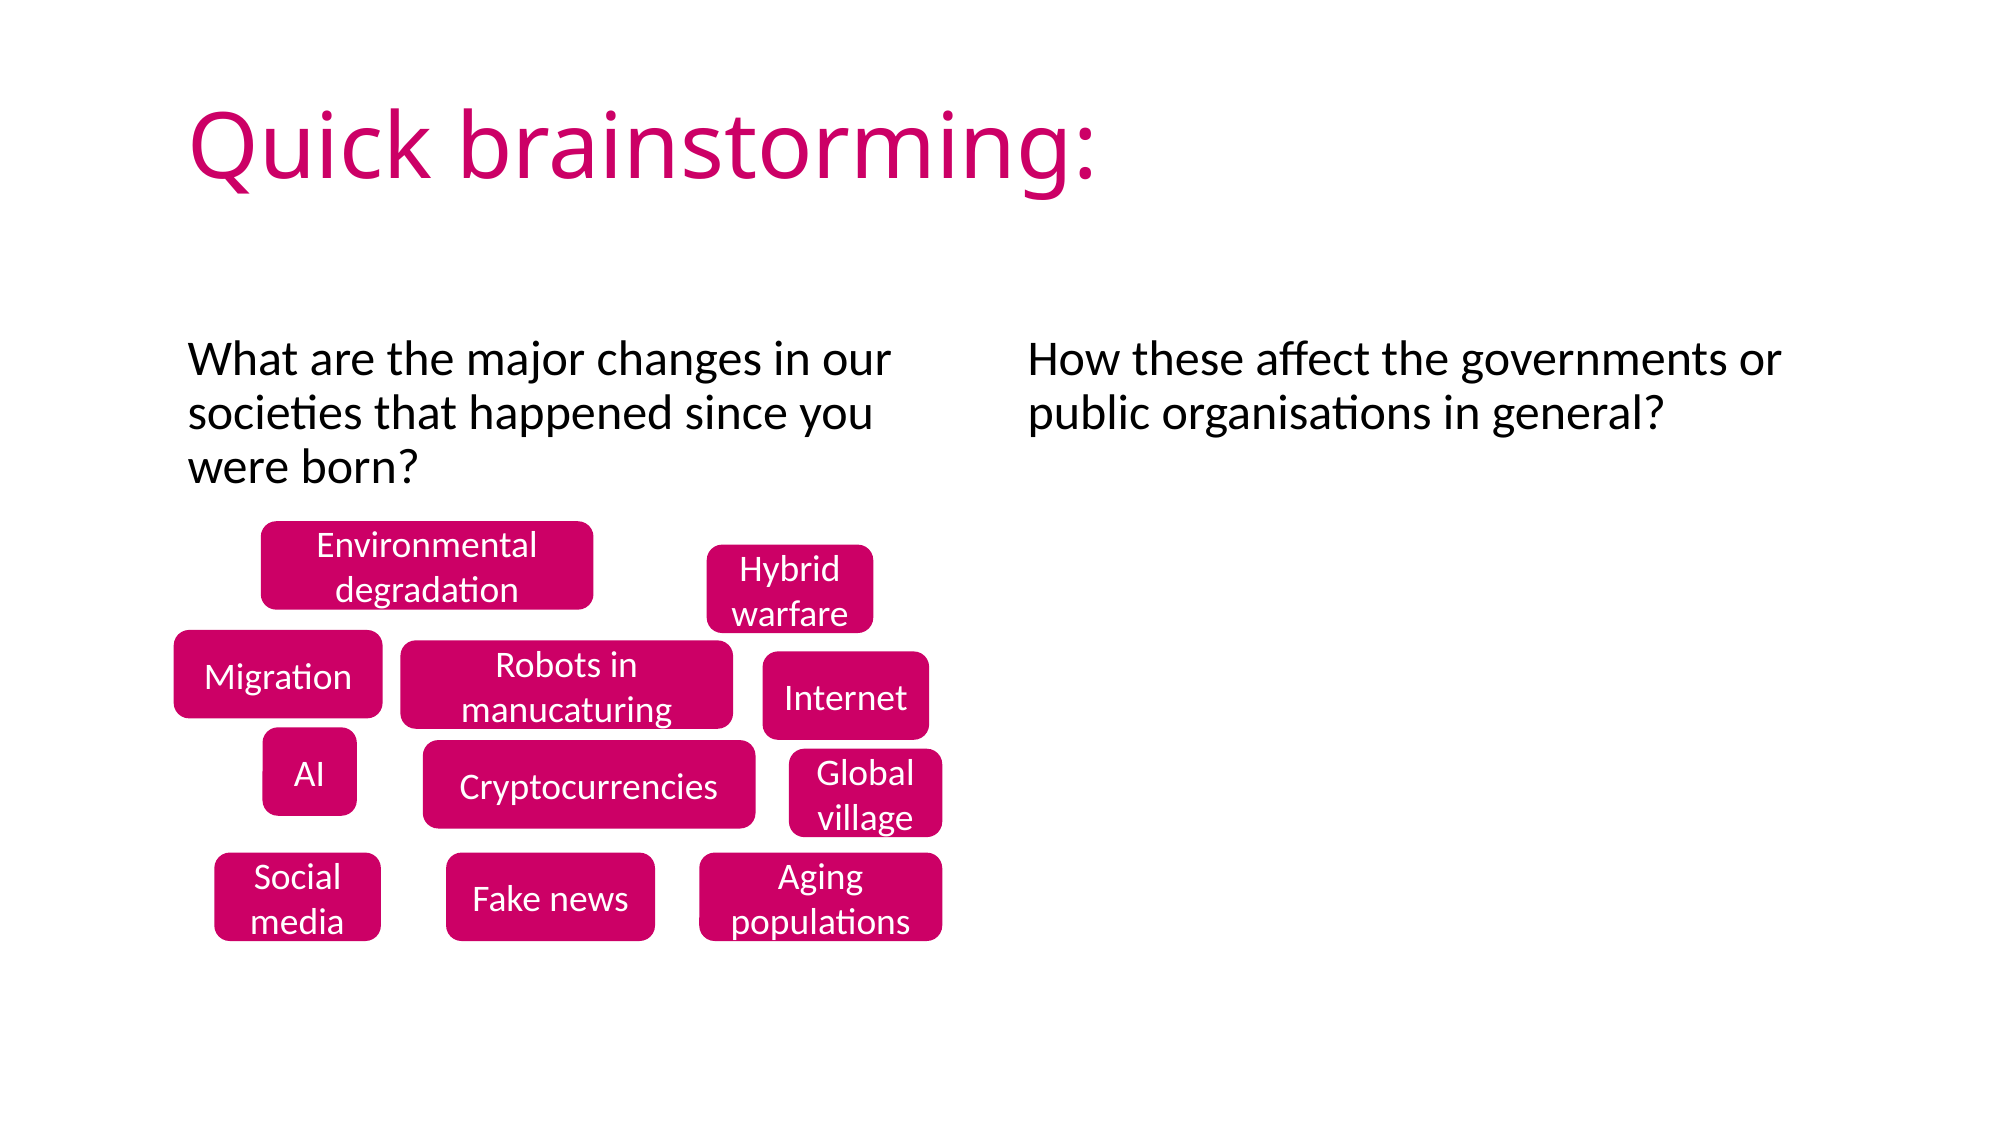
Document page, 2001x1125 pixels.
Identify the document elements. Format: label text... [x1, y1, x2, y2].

text_box Robots in manucaturing [400, 640, 734, 729]
text_box Global village [788, 748, 943, 838]
text_box Environmental degradation [260, 521, 594, 610]
title Quick brainstorming: [172, 89, 1828, 208]
text_box Migration [173, 629, 383, 719]
list What are the major changes in our societies that happened since you were born? [172, 325, 988, 1036]
list How these affect the governments or public organisations in general? [1012, 325, 1828, 1036]
text_box Aging populations [699, 852, 943, 942]
text_box Hybrid warfare [706, 544, 874, 634]
text_box Cryptocurrencies [422, 740, 756, 829]
text_box Social media [214, 852, 381, 942]
text_box Internet [762, 651, 930, 740]
text_box AI [262, 727, 357, 816]
text_box Fake news [446, 852, 656, 942]
